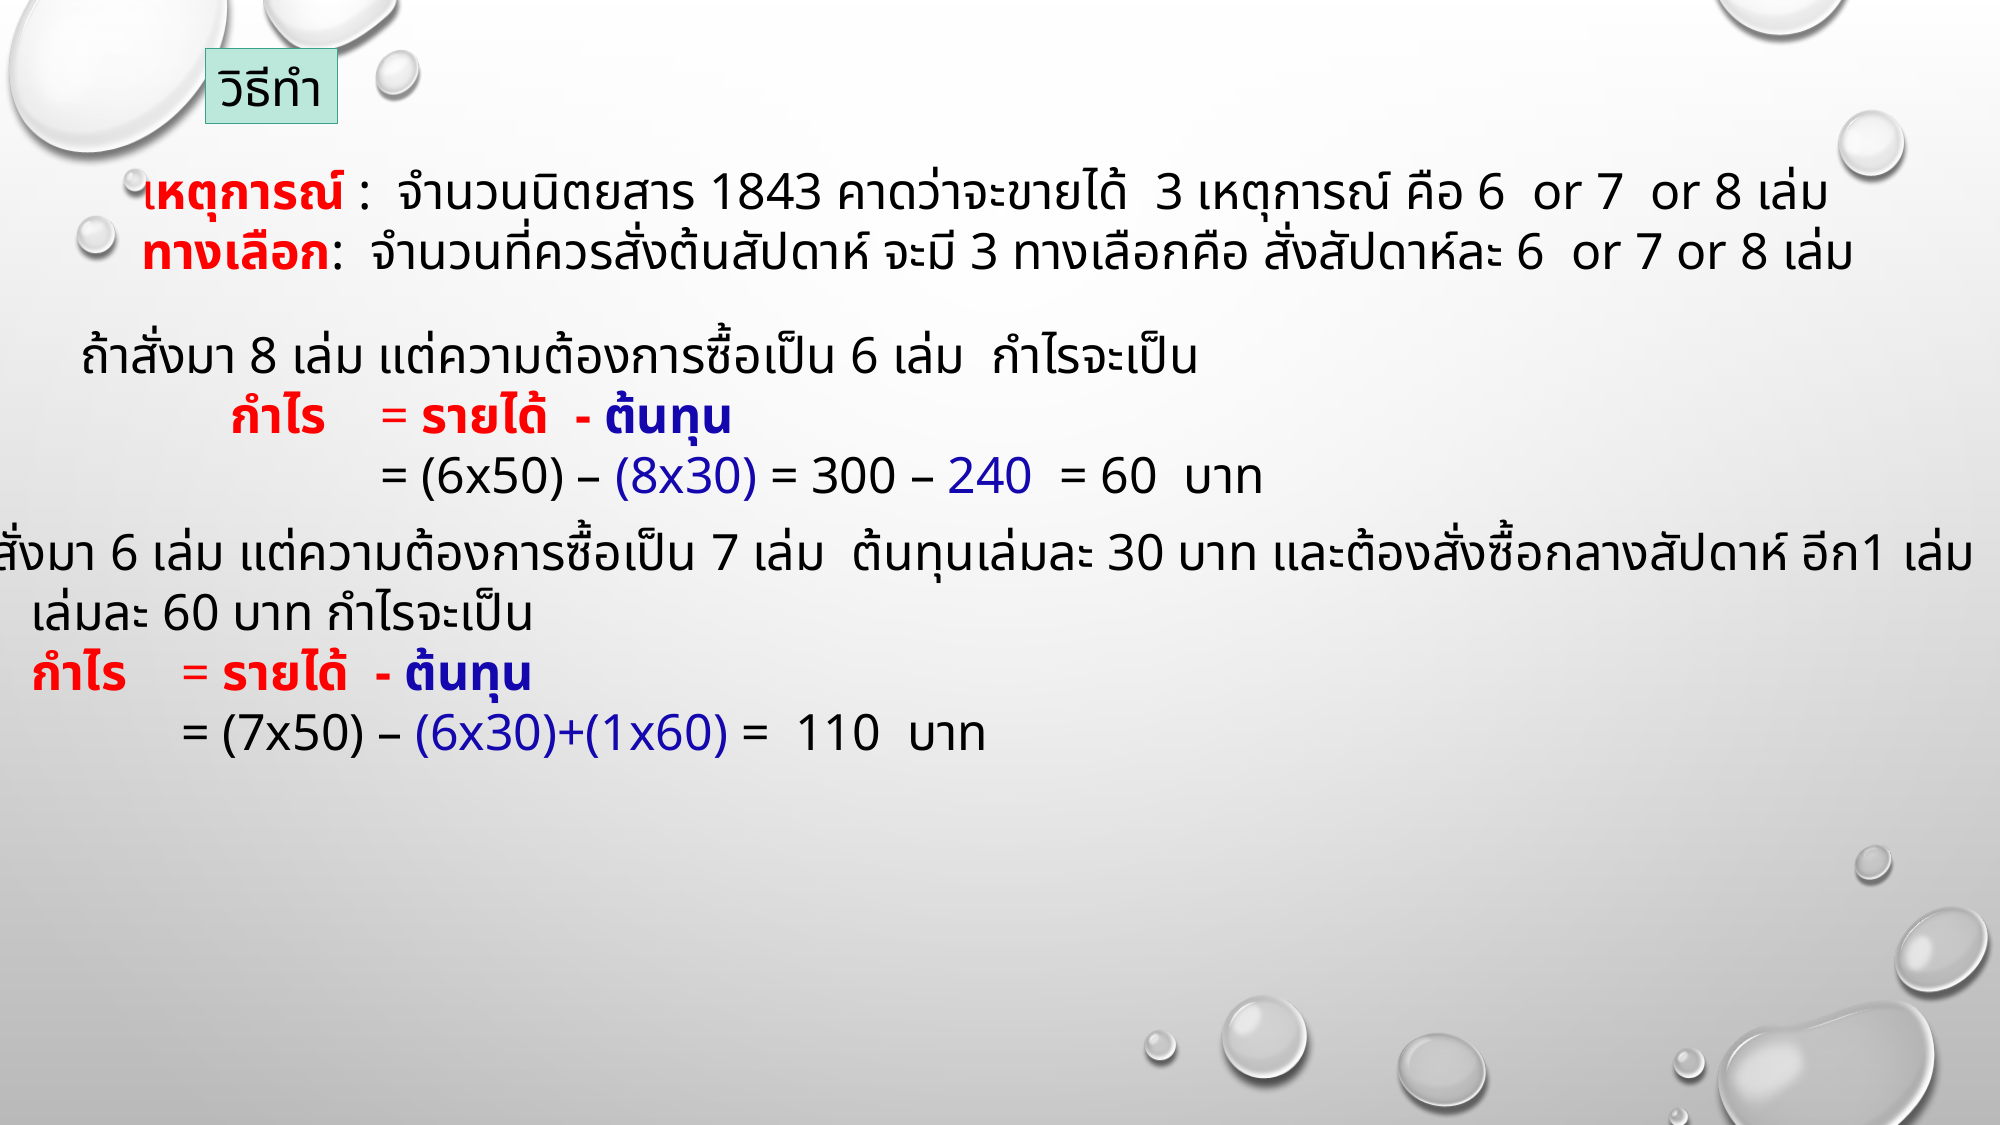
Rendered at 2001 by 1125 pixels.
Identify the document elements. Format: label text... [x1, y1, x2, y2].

picture [0, 0, 2000, 1125]
text_box เหตุการณ์ : จำนวนนิตยสาร 1843 คาดว่าจะขายได้ 3 เหตุการณ์ คือ 6 or 7 or 8 เล่ม ทางเลือก: จำนวนที่ควรสั่งต้นสัปดาห์ จะมี 3 ทางเลือกคือ สั่งสัปดาห์ละ 6 or 7 or 8 เล่ม [126, 151, 1871, 287]
text_box ถ้าสั่งมา 8 เล่ม แต่ความต้องการซื้อเป็น 6 เล่ม กำไรจะเป็น กำไร = รายได้ - ต้นทุน = (6x50) – (8x30) = 300 – 240 = 60 บาท [65, 315, 1280, 511]
text_box แต่ถ้าสั่งมา 6 เล่ม แต่ความต้องการซื้อเป็น 7 เล่ม ต้นทุนเล่มละ 30 บาท และต้องสั่งซื้อกลางสัปดาห์ อีก1 เล่ม ต้นทุน เล่มละ 60 บาท กำไรจะเป็น กำไร = รายได้ - ต้นทุน = (7x50) – (6x30)+(1x60) = 110 บาท [0, 512, 1991, 768]
text_box วิธีทำ [205, 48, 338, 124]
